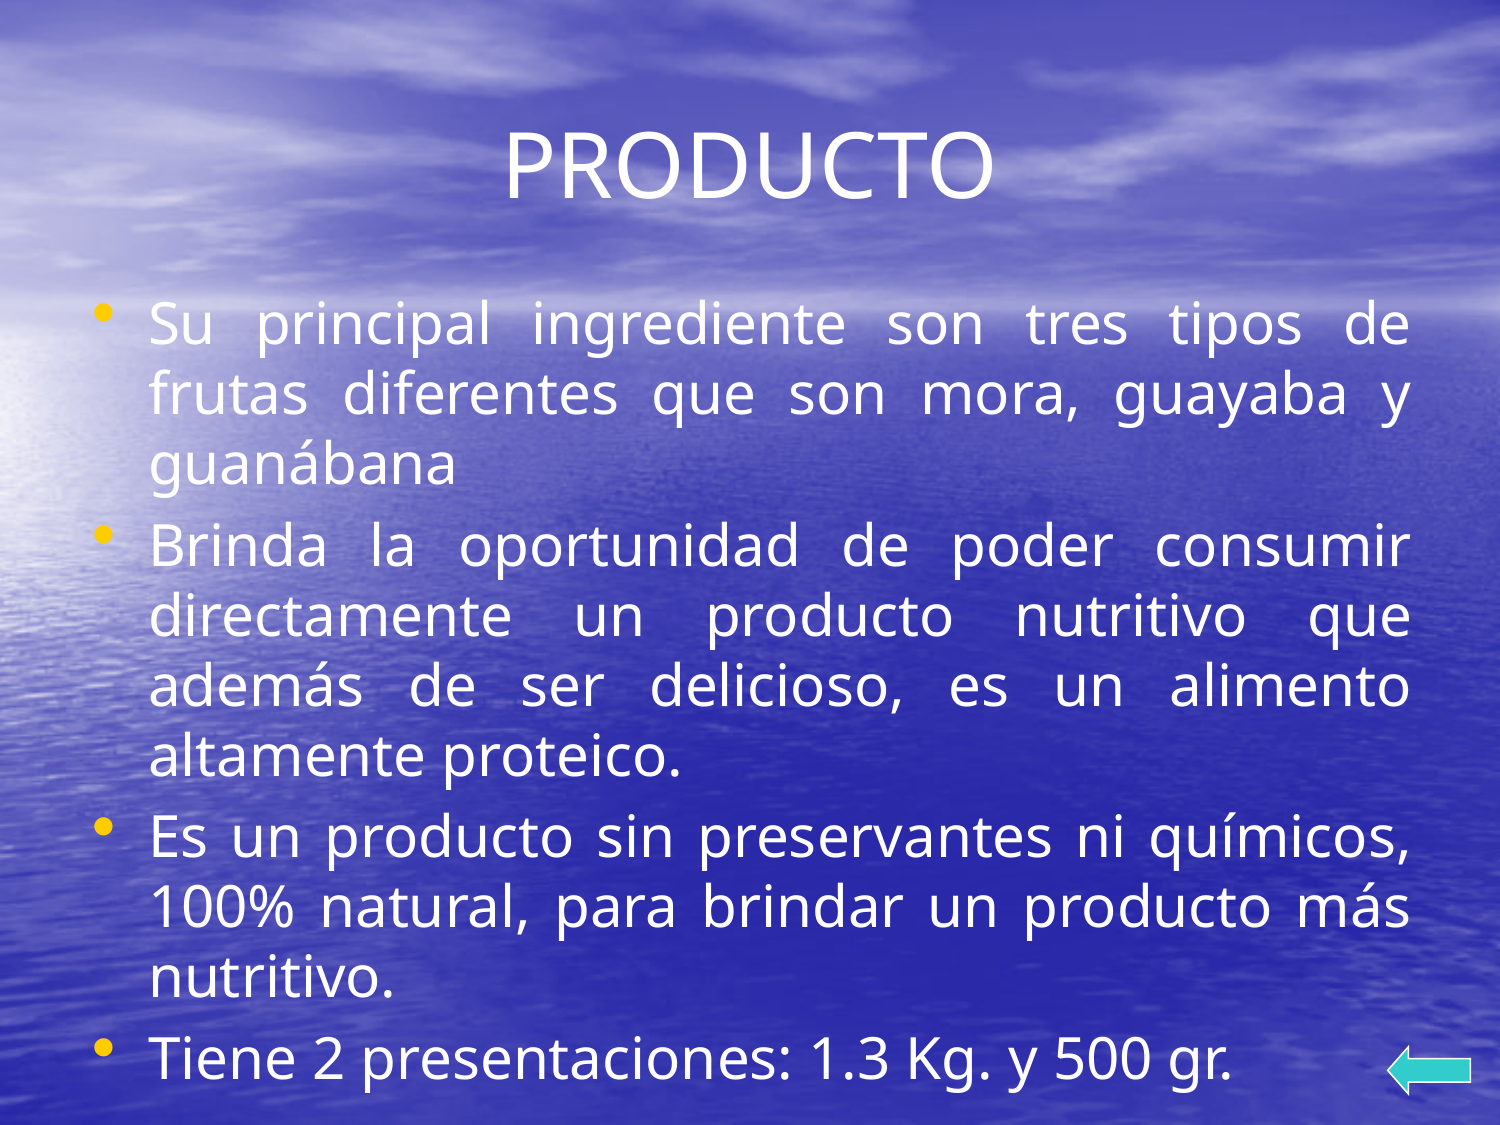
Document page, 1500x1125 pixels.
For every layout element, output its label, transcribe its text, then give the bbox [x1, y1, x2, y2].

text_box [1387, 1046, 1471, 1094]
title PRODUCTO [74, 47, 1426, 276]
list Su principal ingrediente son tres tipos de frutas diferentes que son mora, guayaba y guanábana Brinda la oportunidad de poder consumir directamente un producto nutritivo que además de ser delicioso, es un alimento altamente proteico. Es un producto sin preservantes ni químicos, 100% natural, para brindar un producto más nutritivo. Tiene 2 presentaciones: 1.3 Kg. y 500 gr. [76, 278, 1428, 1048]
